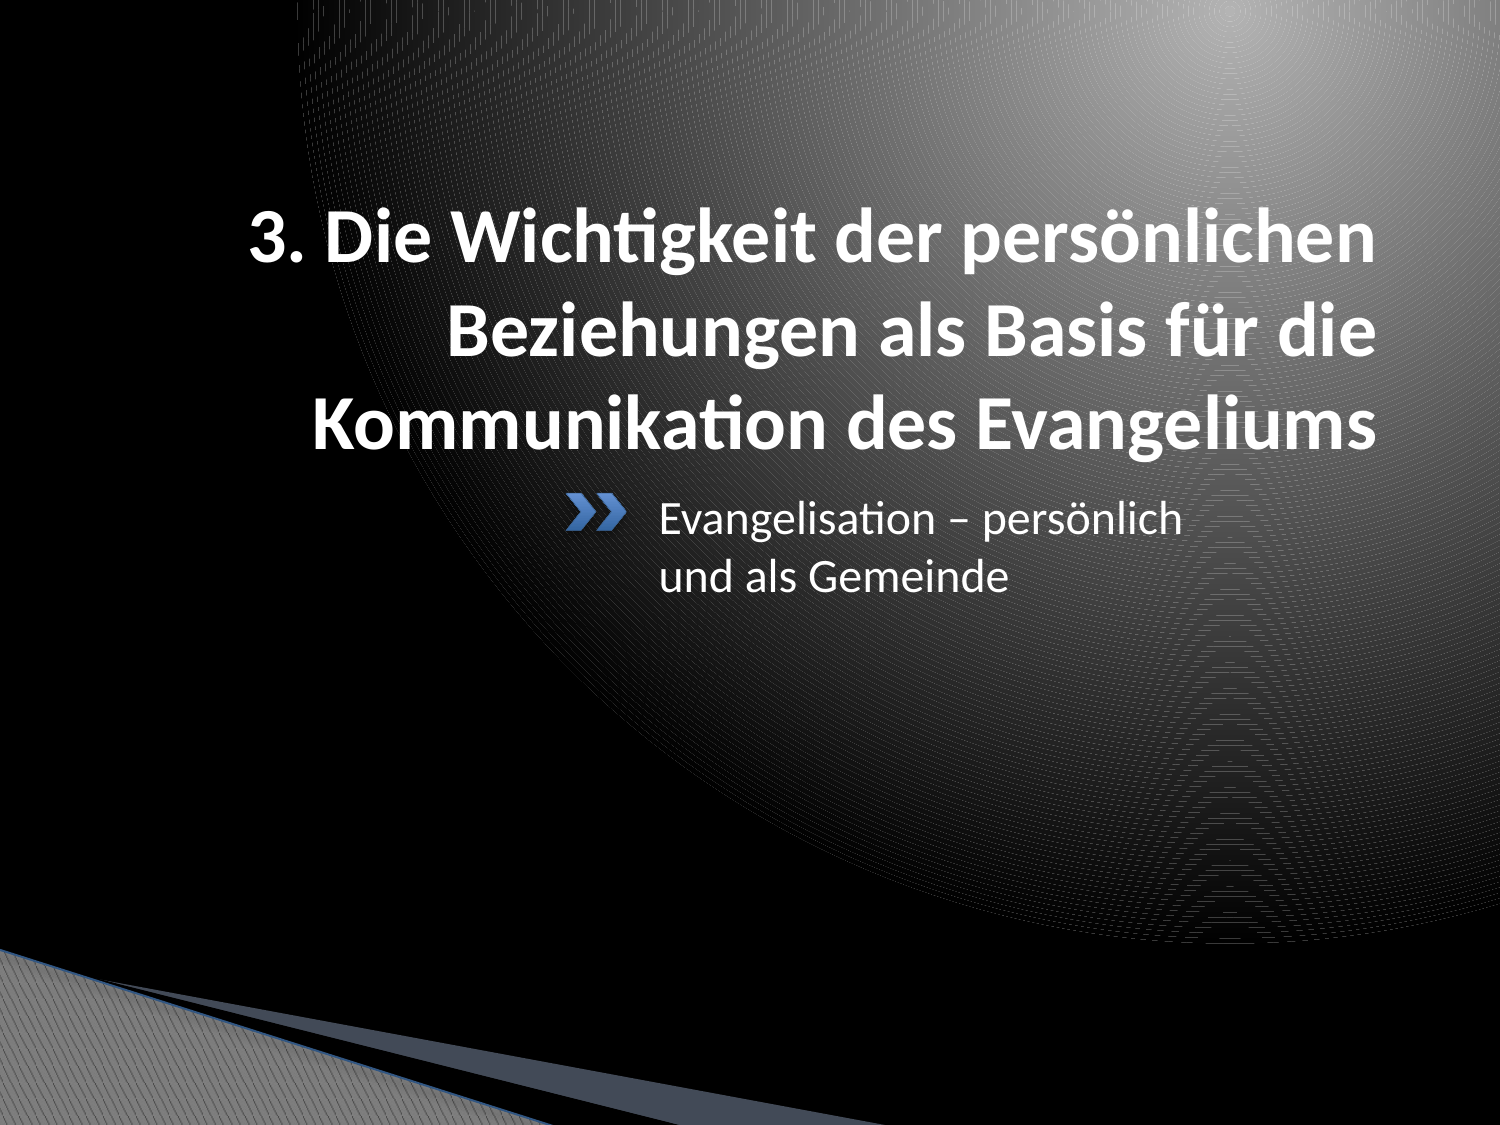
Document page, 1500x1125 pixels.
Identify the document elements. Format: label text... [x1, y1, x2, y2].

title 3. Die Wichtigkeit der persönlichen Beziehungen als Basis für die Kommunikation des Evangeliums [17, 172, 1394, 473]
picture [0, 952, 543, 1125]
list Evangelisation – persönlich und als Gemeinde [643, 479, 1394, 719]
